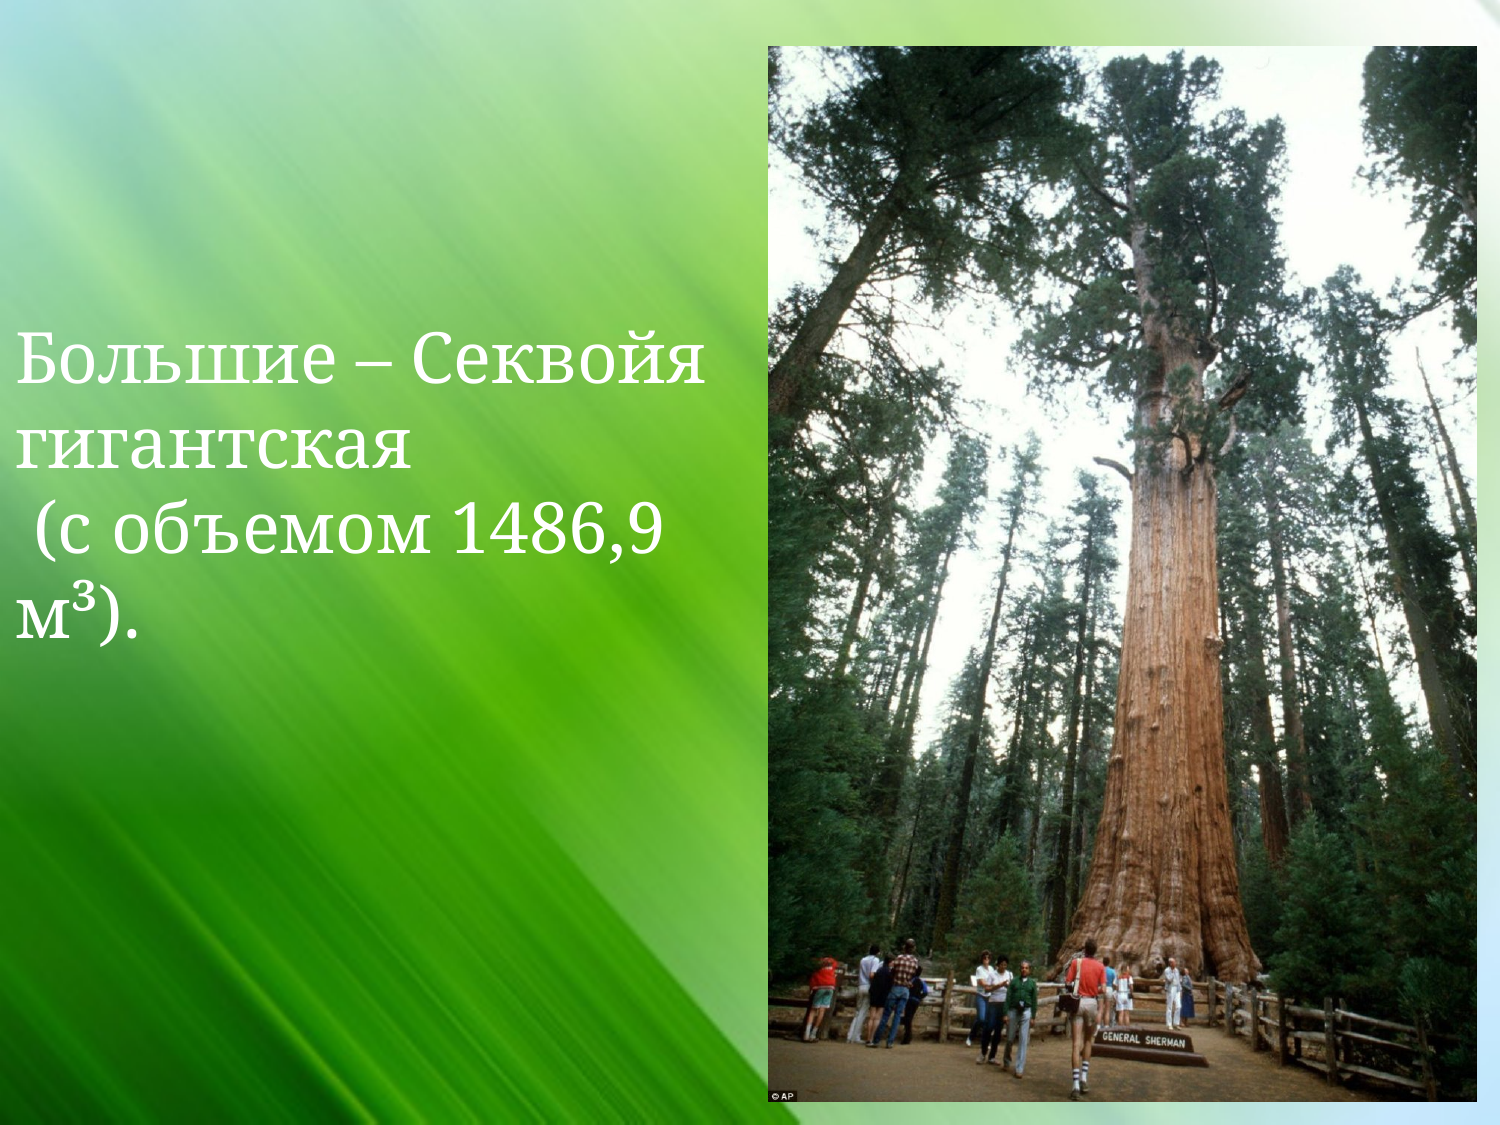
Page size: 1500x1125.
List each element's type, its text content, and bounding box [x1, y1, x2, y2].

picture [0, 0, 1500, 1125]
title Большие – Секвойя гигантская (с объемом 1486,9 м³). [0, 117, 762, 846]
